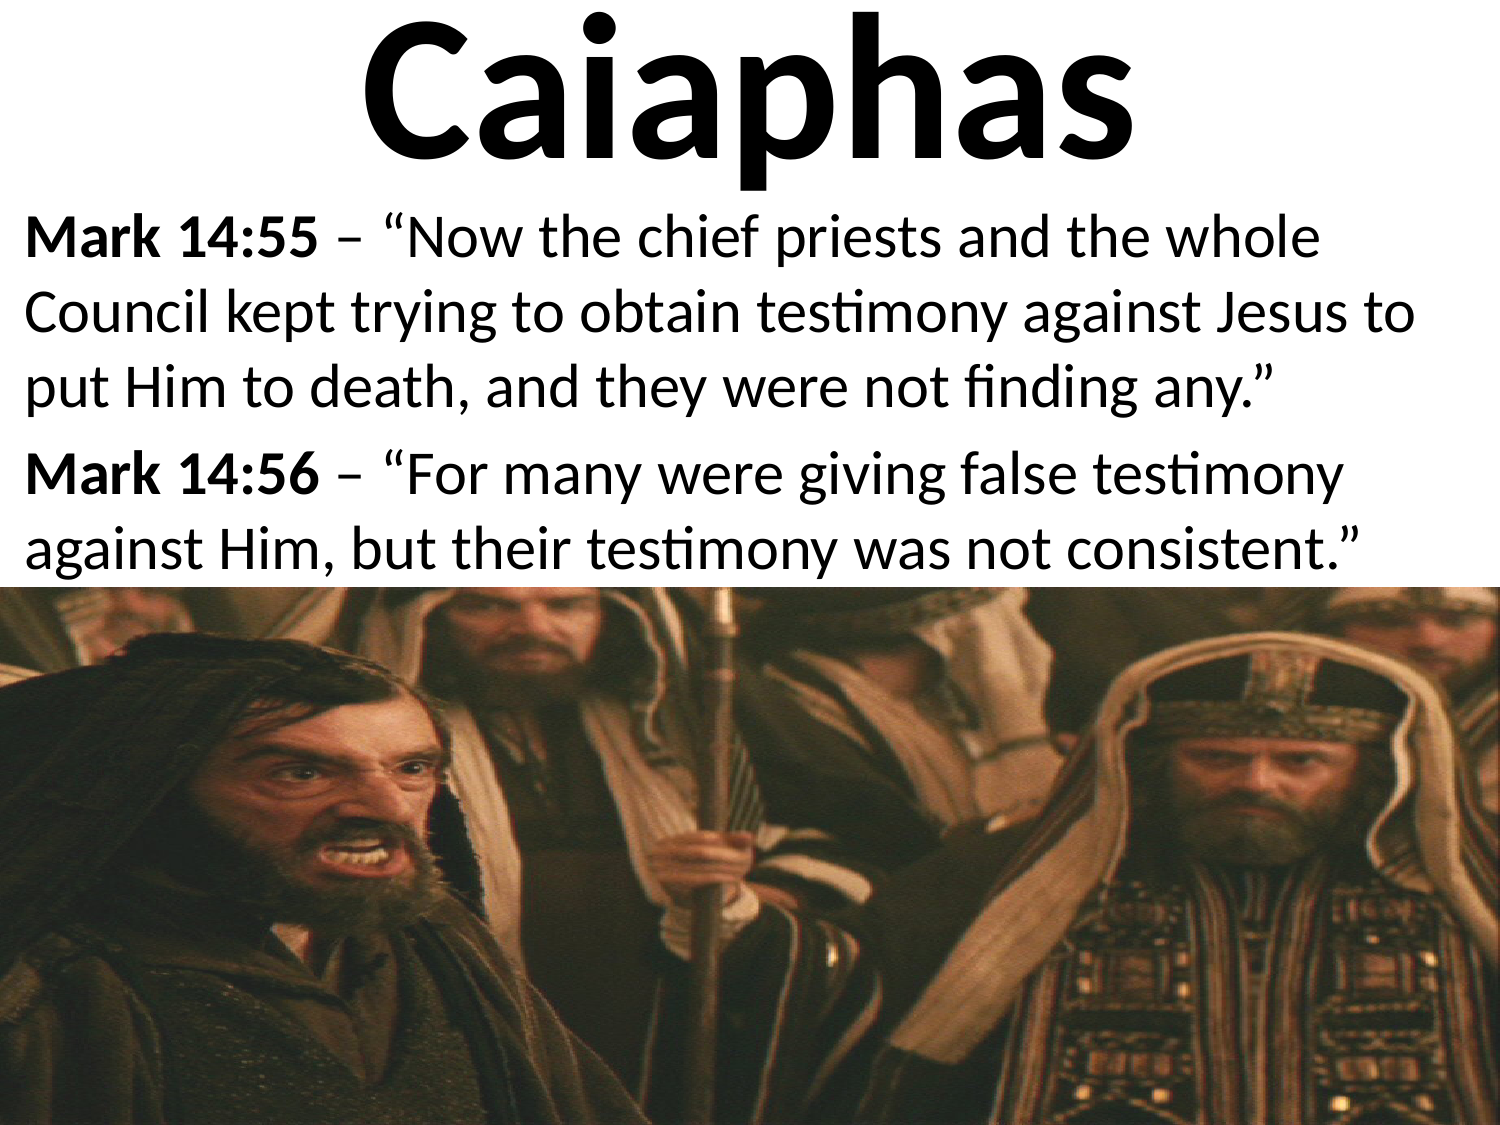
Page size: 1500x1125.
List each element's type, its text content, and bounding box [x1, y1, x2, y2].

title Caiaphas [0, 0, 1500, 150]
picture [0, 587, 1500, 1125]
list Mark 14:55 – “Now the chief priests and the whole Council kept trying to obtain testimony against Jesus to put Him to death, and they were not finding any.” Mark 14:56 – “For many were giving false testimony against Him, but their testimony was not consistent.” [0, 187, 1500, 586]
